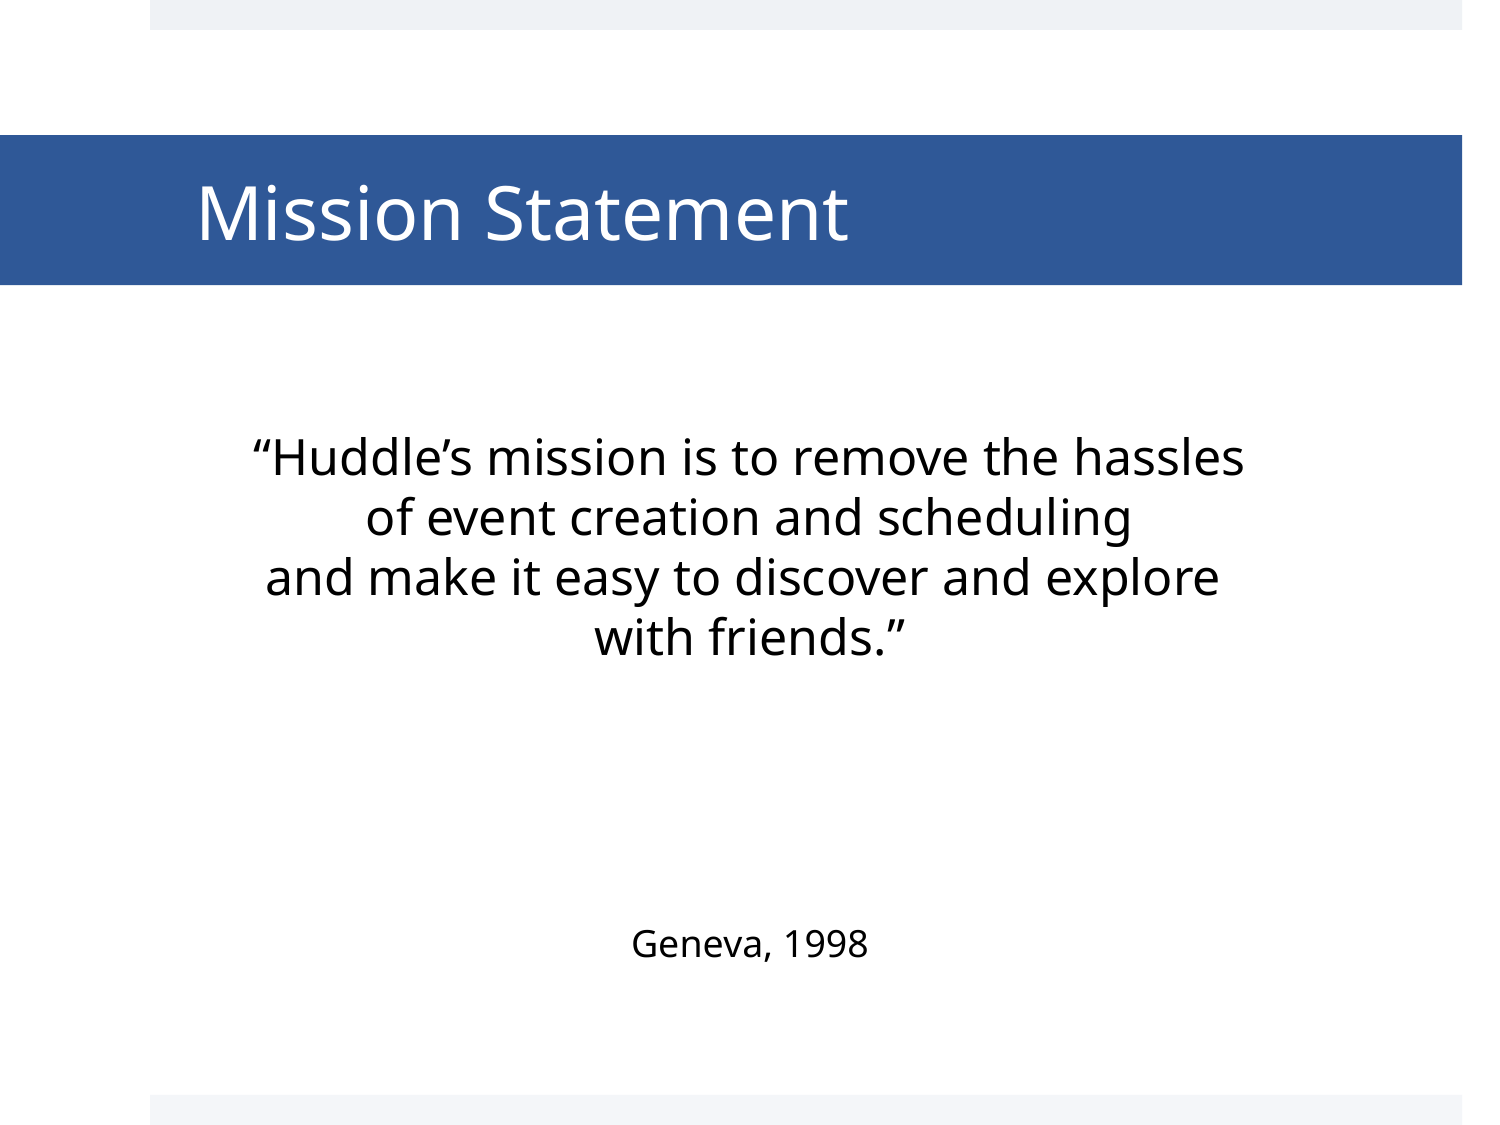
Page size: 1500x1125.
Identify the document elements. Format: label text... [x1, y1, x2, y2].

text_box Geneva, 1998 [616, 912, 884, 973]
title Mission Statement [0, 135, 1463, 286]
text_box “Huddle’s mission is to remove the hassles of event creation and scheduling and make it easy to discover and explore with friends.” [239, 418, 1261, 673]
